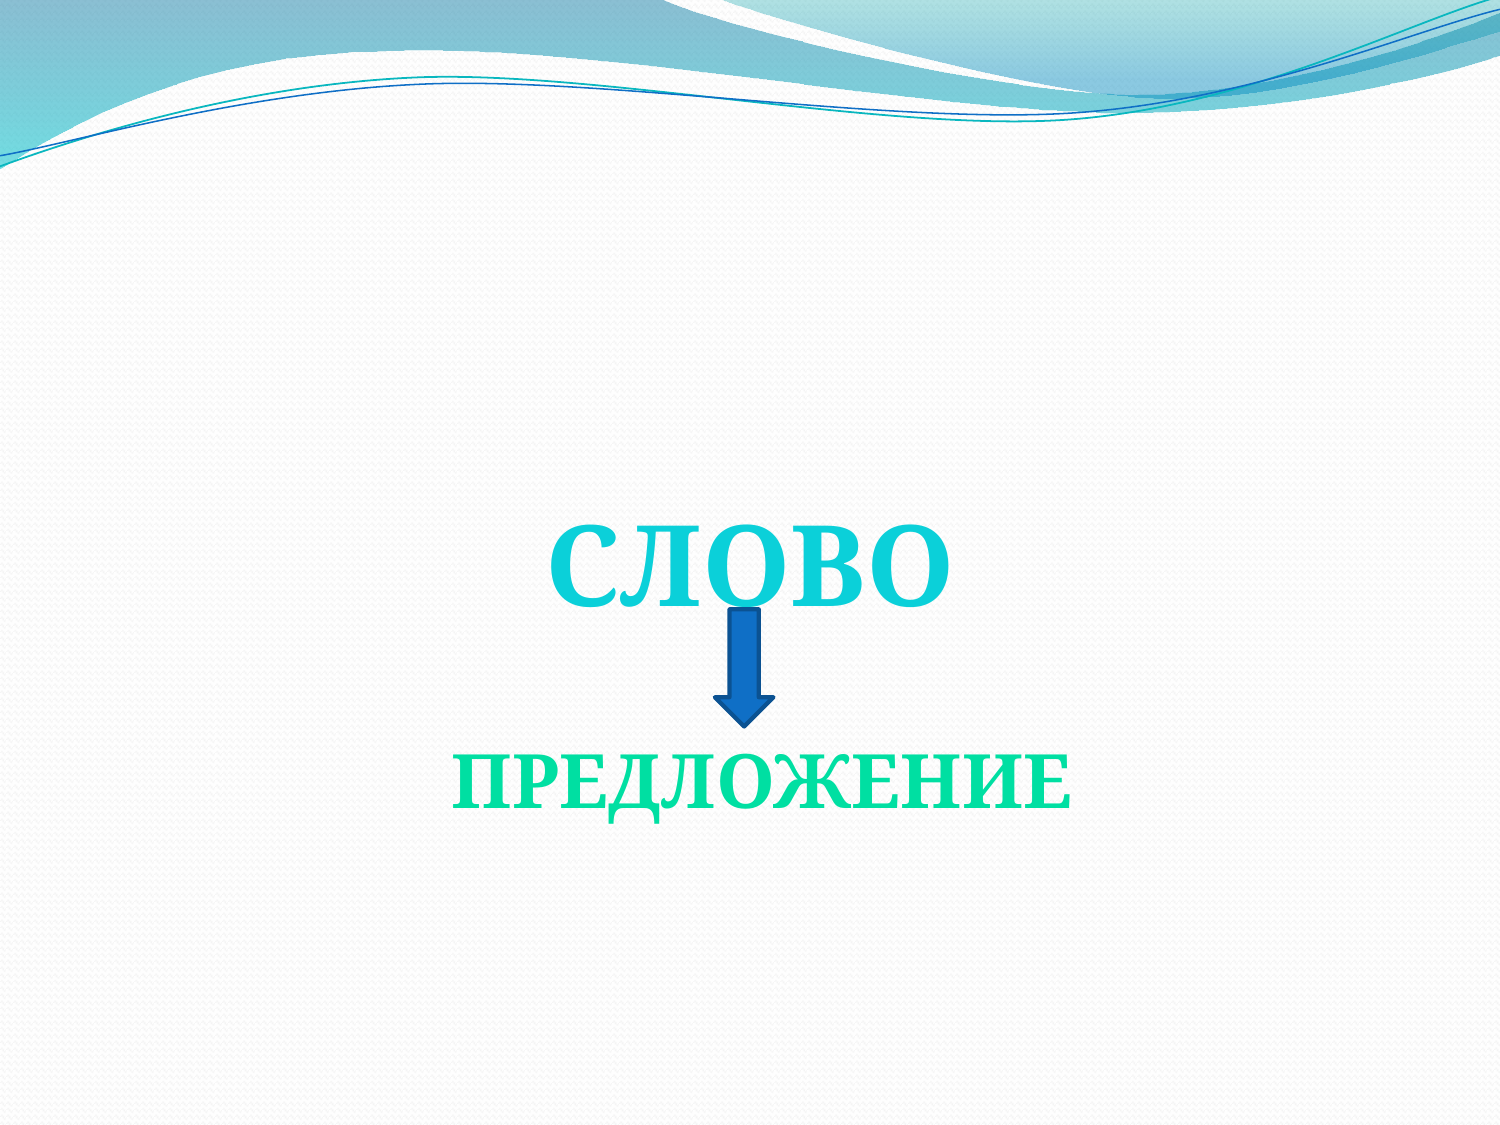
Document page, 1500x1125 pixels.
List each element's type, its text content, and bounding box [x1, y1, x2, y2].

text_box [712, 607, 776, 726]
text_box ПРЕДЛОЖЕНИЕ [436, 726, 1088, 832]
text_box СЛОВО [530, 486, 970, 637]
